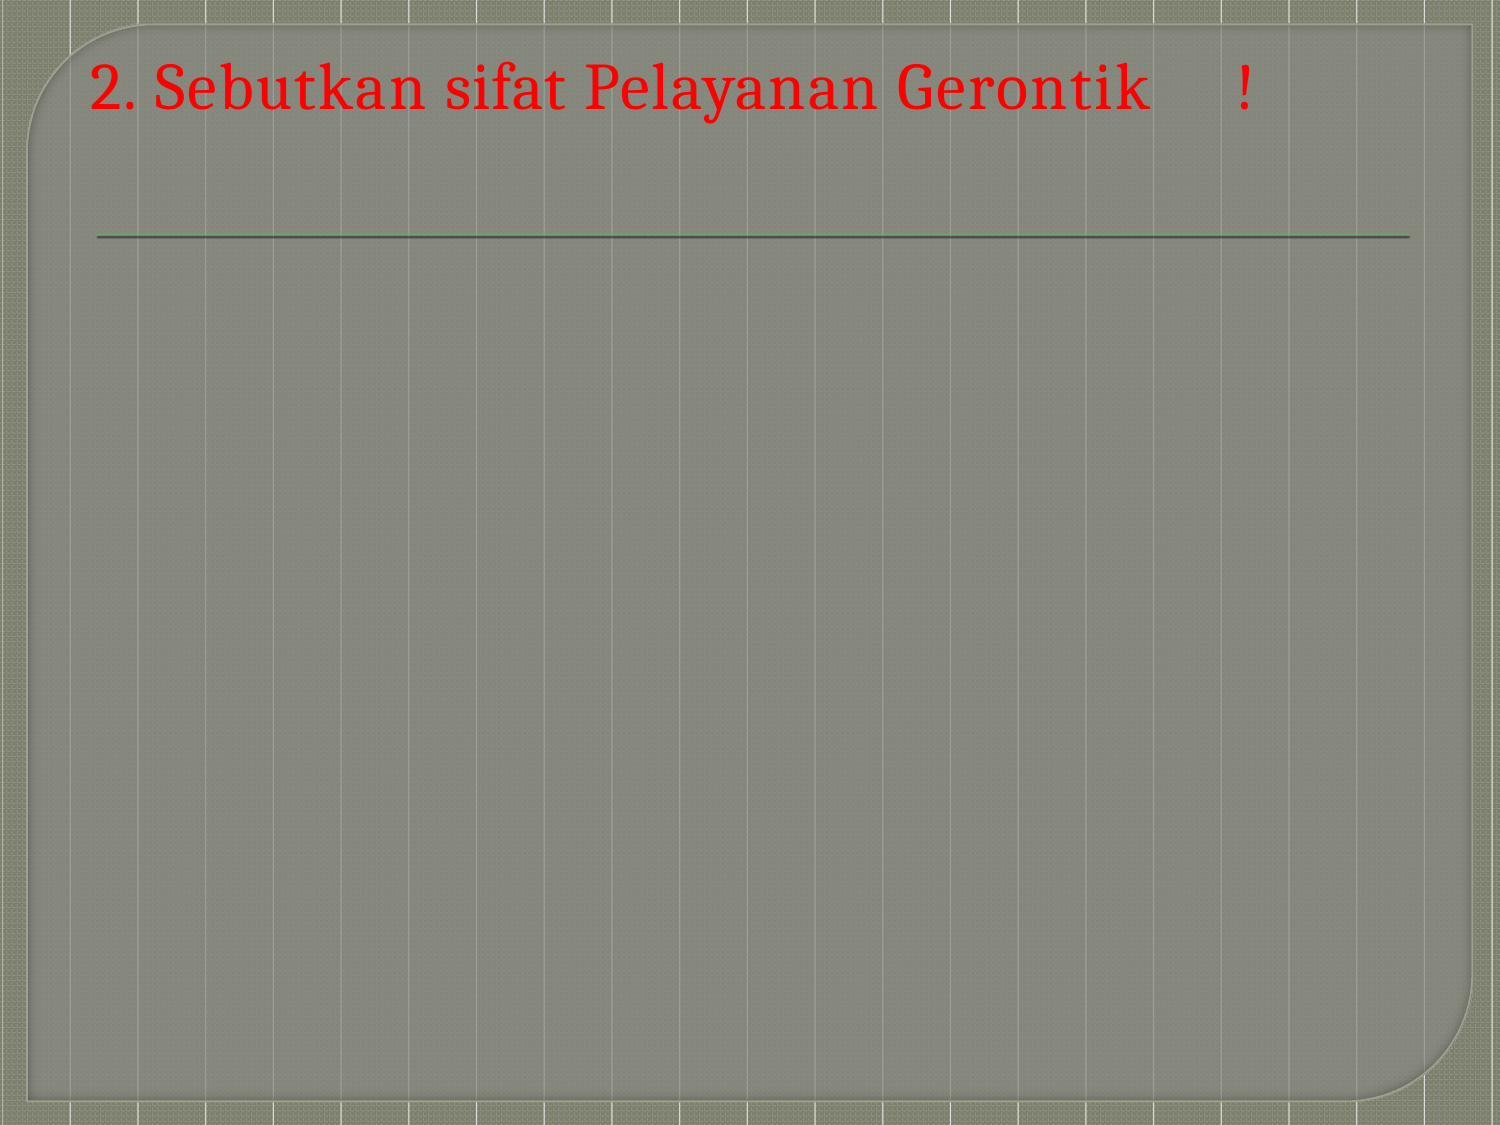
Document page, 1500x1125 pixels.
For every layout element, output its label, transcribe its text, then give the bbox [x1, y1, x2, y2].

text_box 2. Sebutkan sifat Pelayanan Gerontik ! [87, 40, 1392, 205]
picture [0, 0, 1500, 1125]
